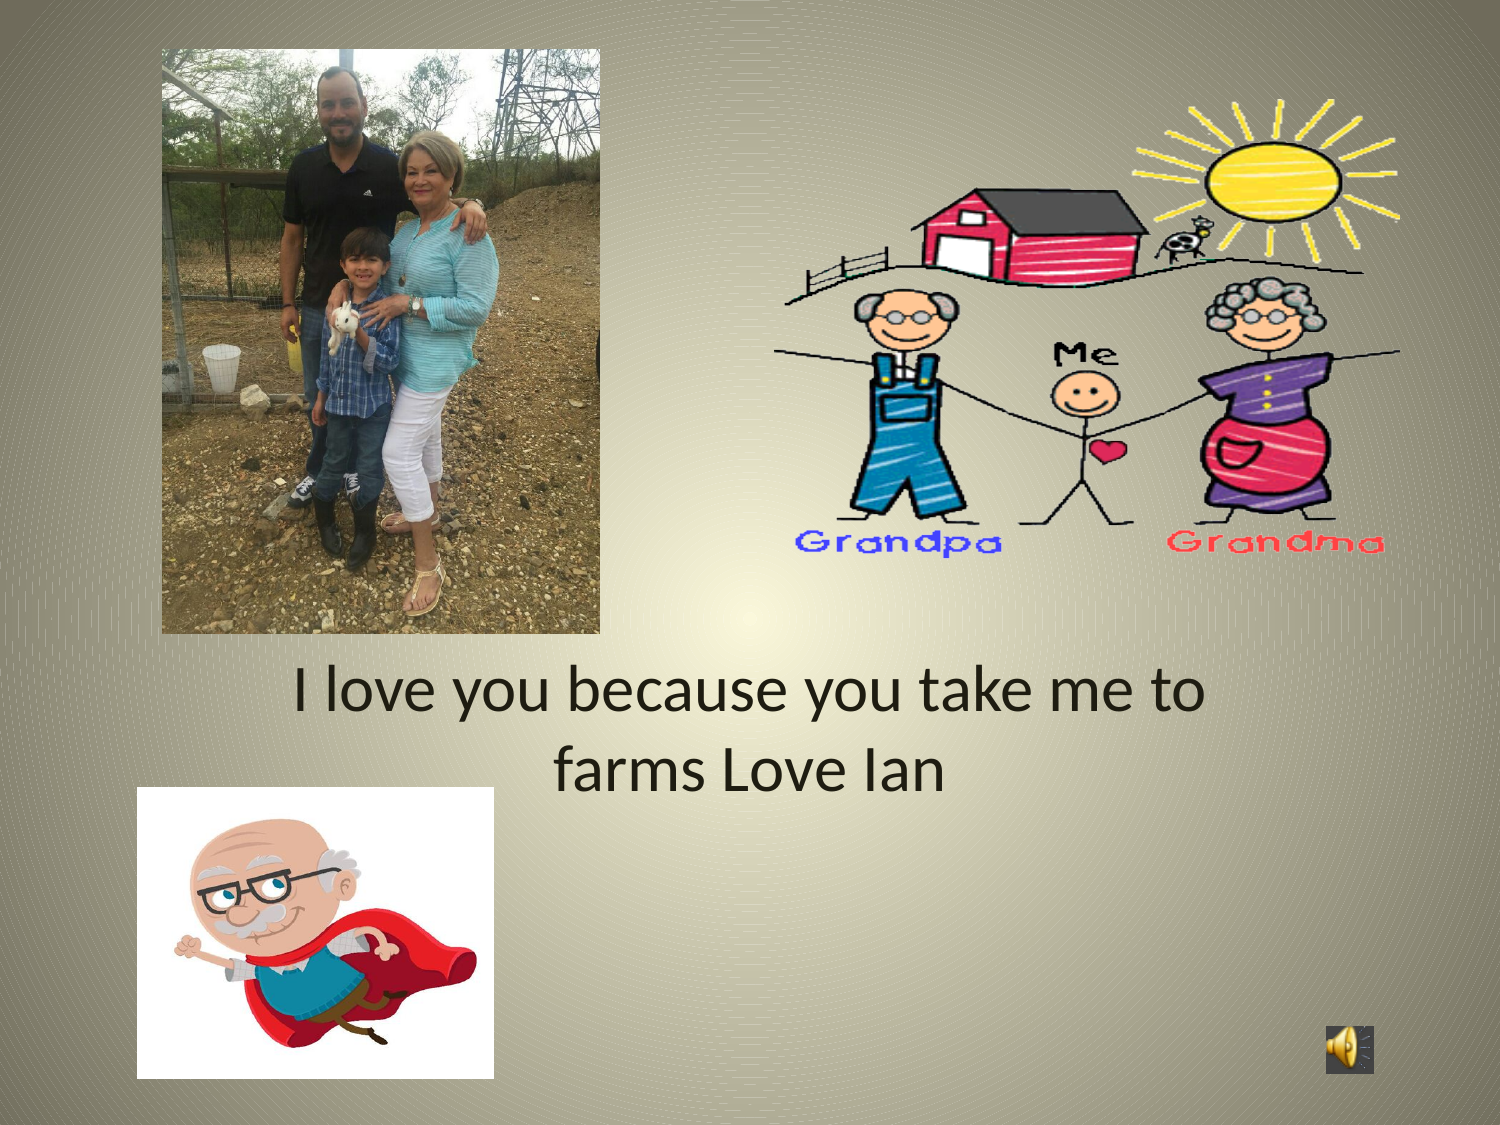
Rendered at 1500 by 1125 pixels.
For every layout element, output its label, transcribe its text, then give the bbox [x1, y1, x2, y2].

picture [162, 49, 601, 634]
picture [774, 99, 1401, 568]
picture [1324, 1024, 1376, 1076]
picture [137, 787, 494, 1079]
subtitle I love you because you take me to farms Love Ian [225, 637, 1275, 925]
